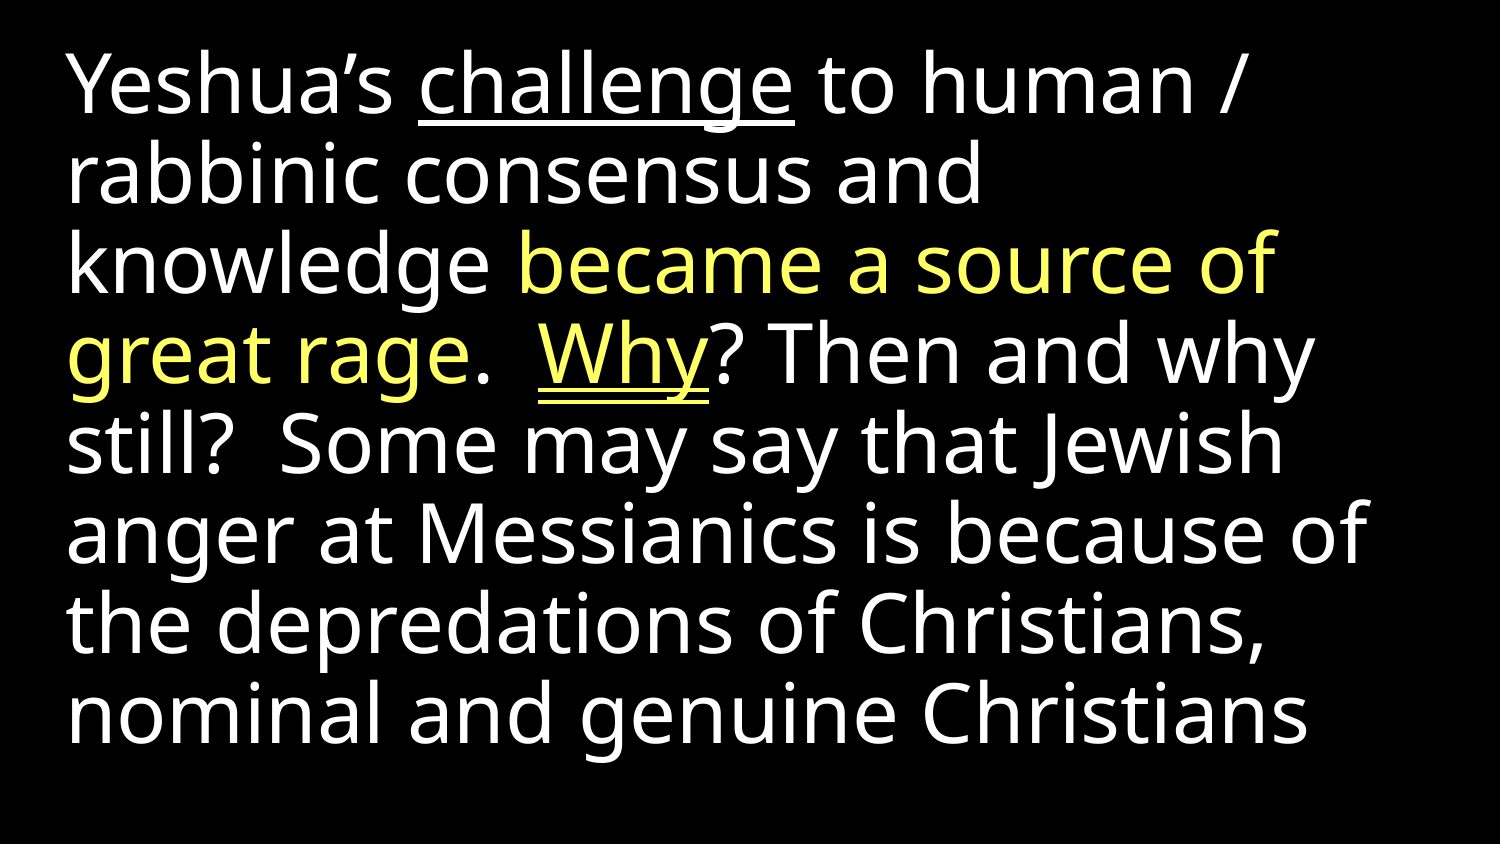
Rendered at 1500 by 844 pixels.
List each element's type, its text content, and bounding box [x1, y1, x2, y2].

subtitle Yeshua’s challenge to human / rabbinic consensus and knowledge became a source of great rage. Why? Then and why still? Some may say that Jewish anger at Messianics is because of the depredations of Christians, nominal and genuine Christians [50, 34, 1450, 797]
